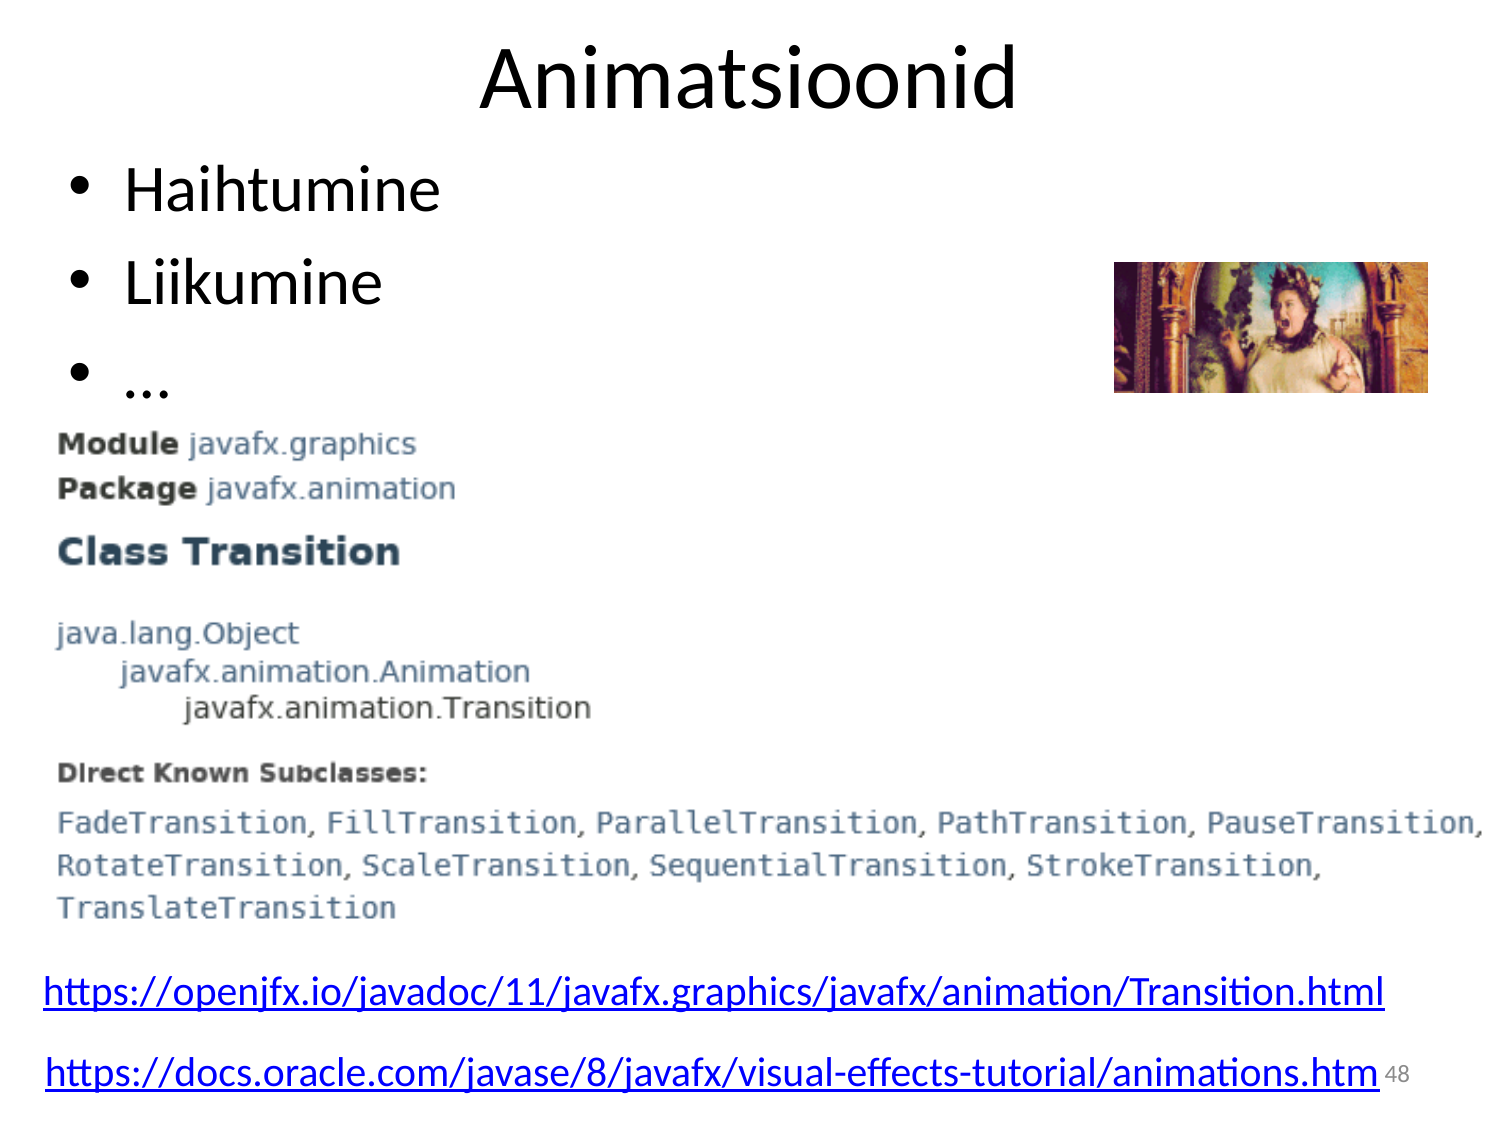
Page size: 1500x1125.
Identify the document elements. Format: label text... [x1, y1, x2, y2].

picture [1114, 262, 1428, 393]
title Animatsioonid [75, 7, 1425, 138]
picture [36, 408, 1500, 937]
text_box https://docs.oracle.com/javase/8/javafx/visual-effects-tutorial/animations.htm [29, 1036, 1395, 1102]
list Haihtumine Liikumine … [53, 137, 1404, 407]
slide_number 48 [1074, 1042, 1425, 1103]
text_box https://openjfx.io/javadoc/11/javafx.graphics/javafx/animation/Transition.html [28, 956, 1401, 1022]
